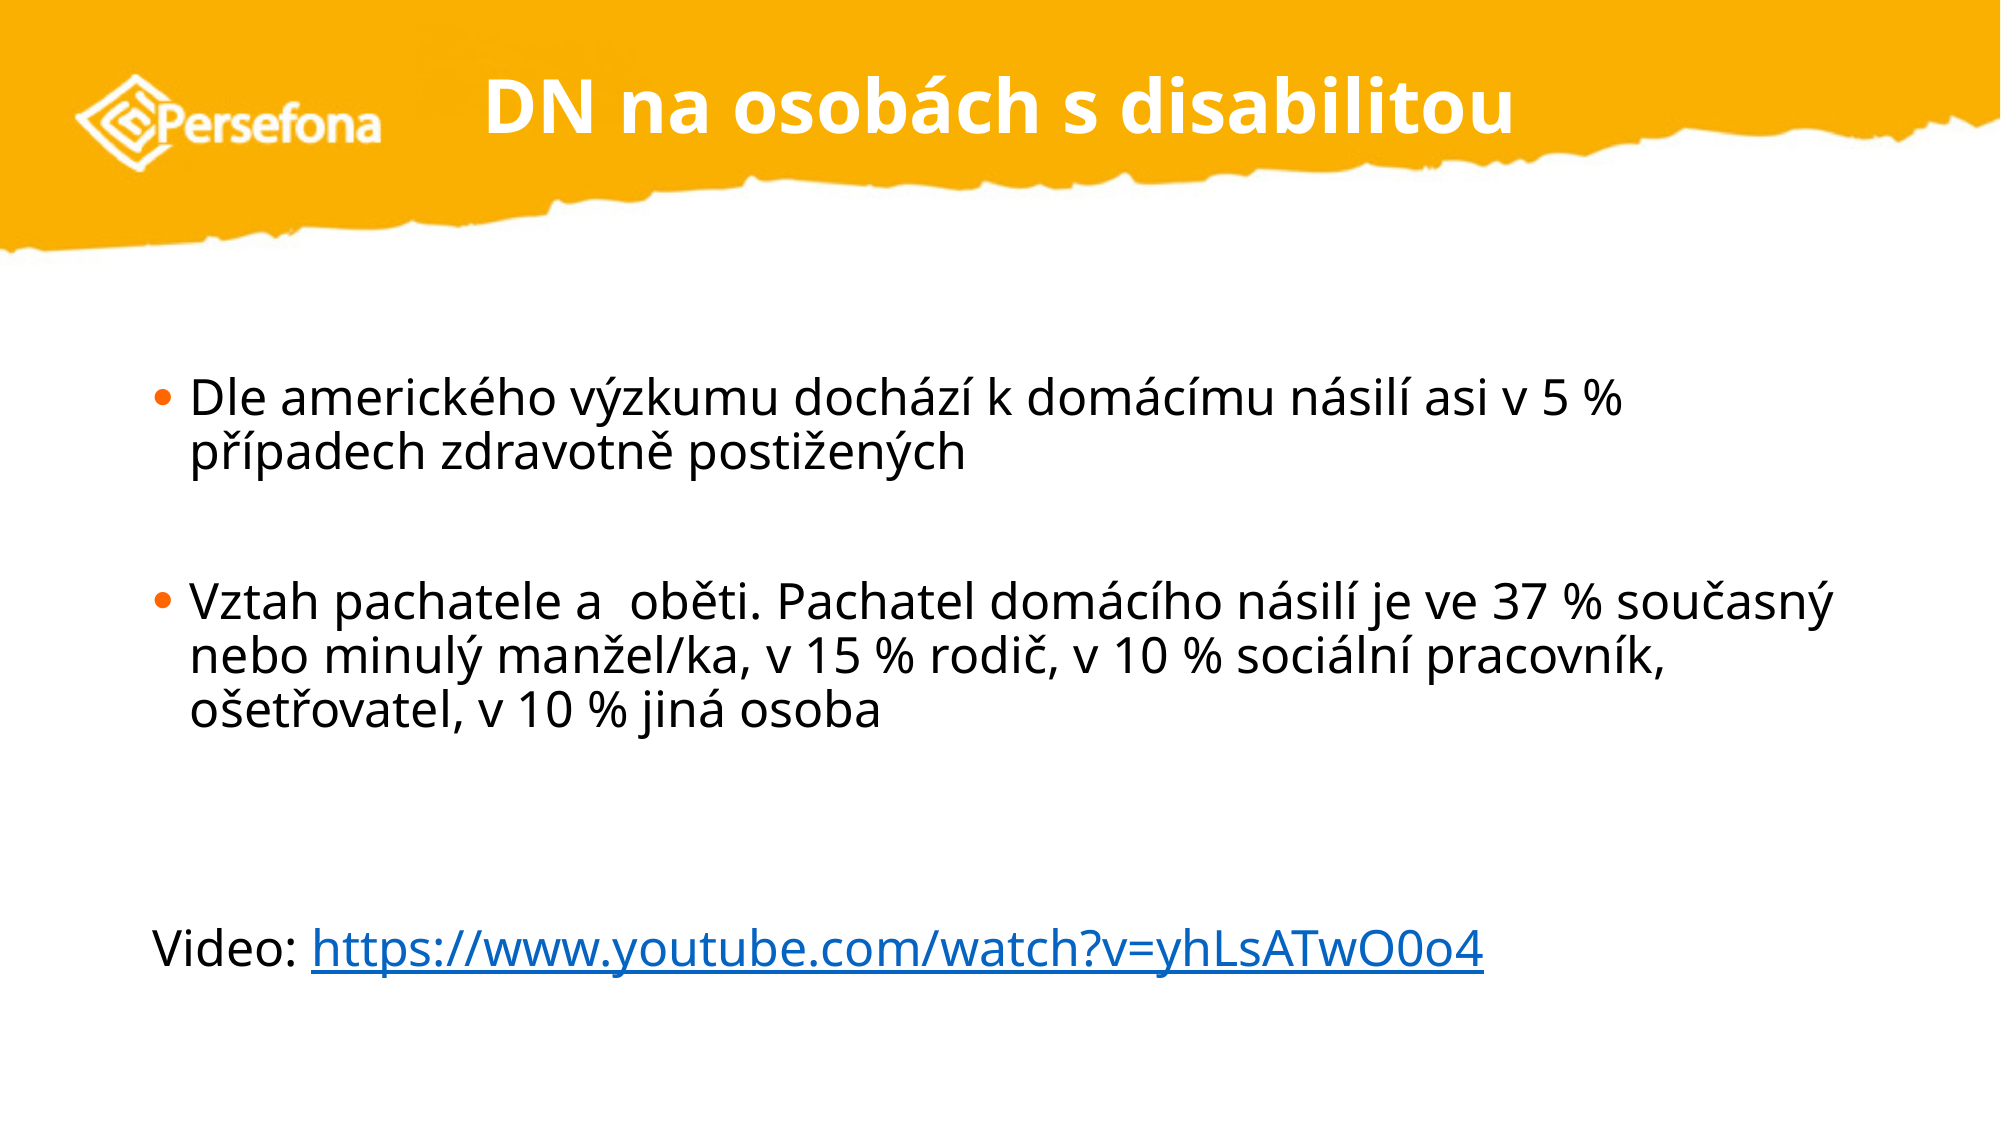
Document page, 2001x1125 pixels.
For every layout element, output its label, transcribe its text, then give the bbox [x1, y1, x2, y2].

list Dle amerického výzkumu dochází k domácímu násilí asi v 5 % případech zdravotně postižených Vztah pachatele a oběti. Pachatel domácího násilí je ve 37 % současný nebo minulý manžel/ka, v 15 % rodič, v 10 % sociální pracovník, ošetřovatel, v 10 % jiná osoba Video: https://www.youtube.com/watch?v=yhLsATwO0o4 [137, 281, 1863, 1014]
title DN na osobách s disabilitou [137, 4, 1863, 215]
picture [0, 0, 2001, 1125]
